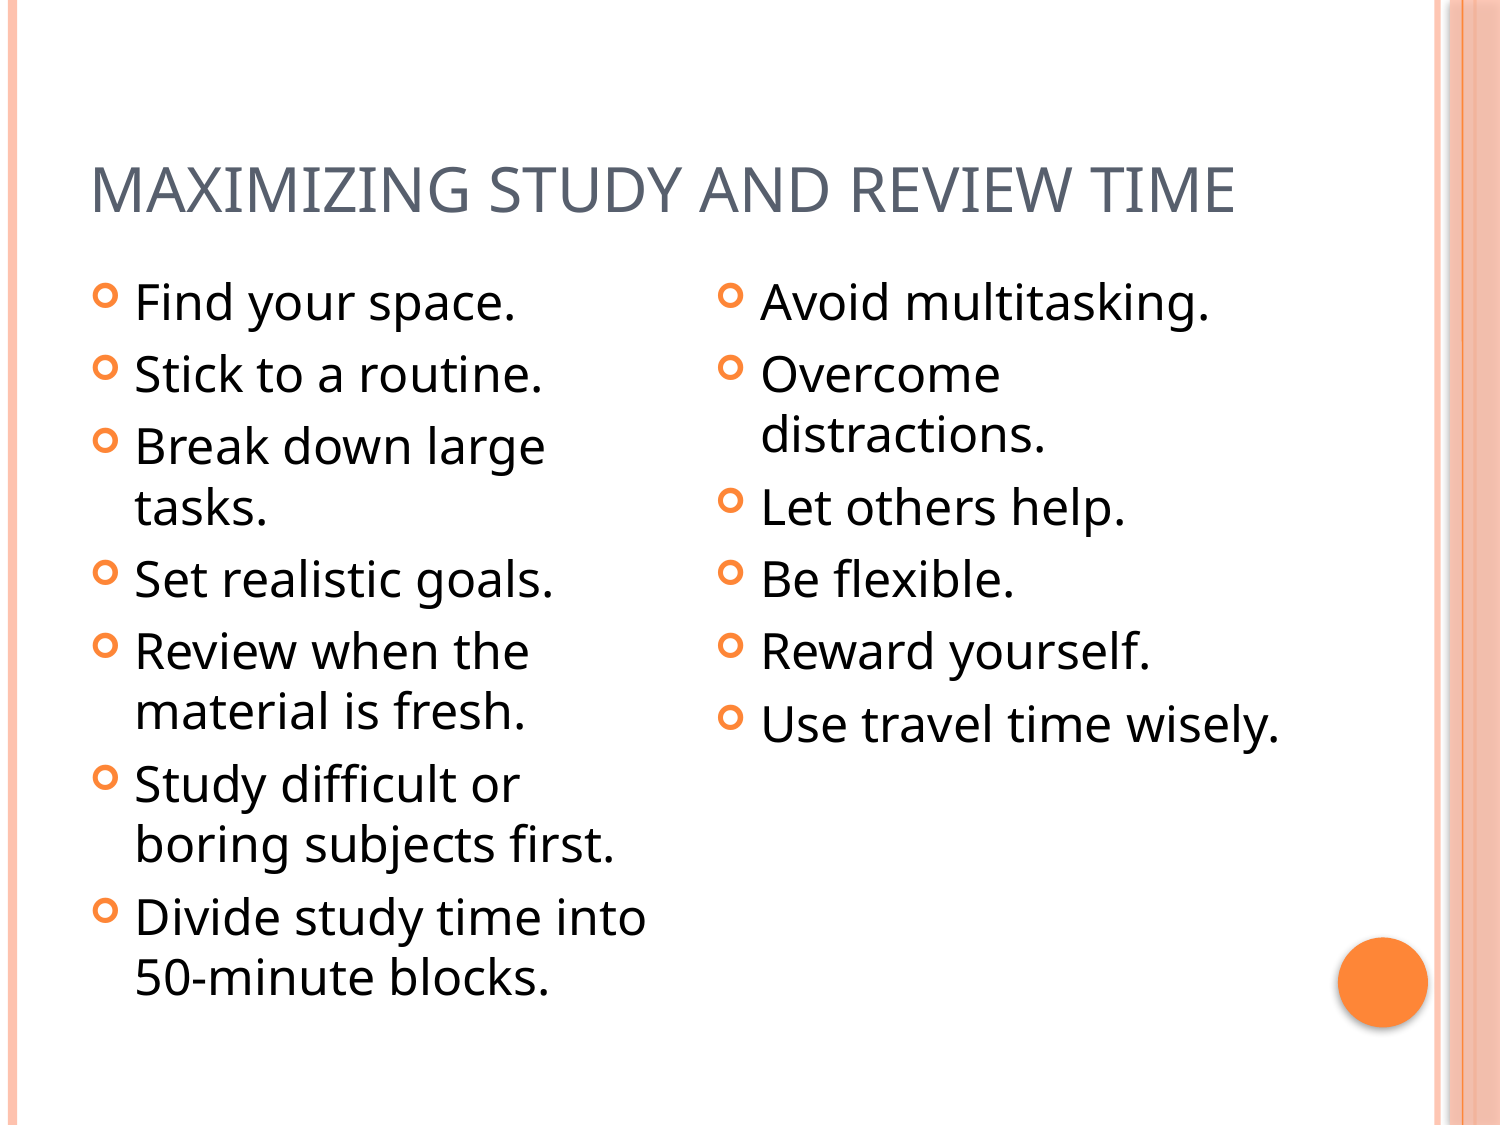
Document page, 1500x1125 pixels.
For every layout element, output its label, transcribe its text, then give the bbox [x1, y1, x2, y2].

title Maximizing Study and Review Time [75, 45, 1300, 233]
list Find your space. Stick to a routine. Break down large tasks. Set realistic goals. Review when the material is fresh. Study difficult or boring subjects first. Divide study time into 50-minute blocks. [75, 262, 675, 1013]
list Avoid multitasking. Overcome distractions. Let others help. Be flexible. Reward yourself. Use travel time wisely. [700, 262, 1301, 1013]
